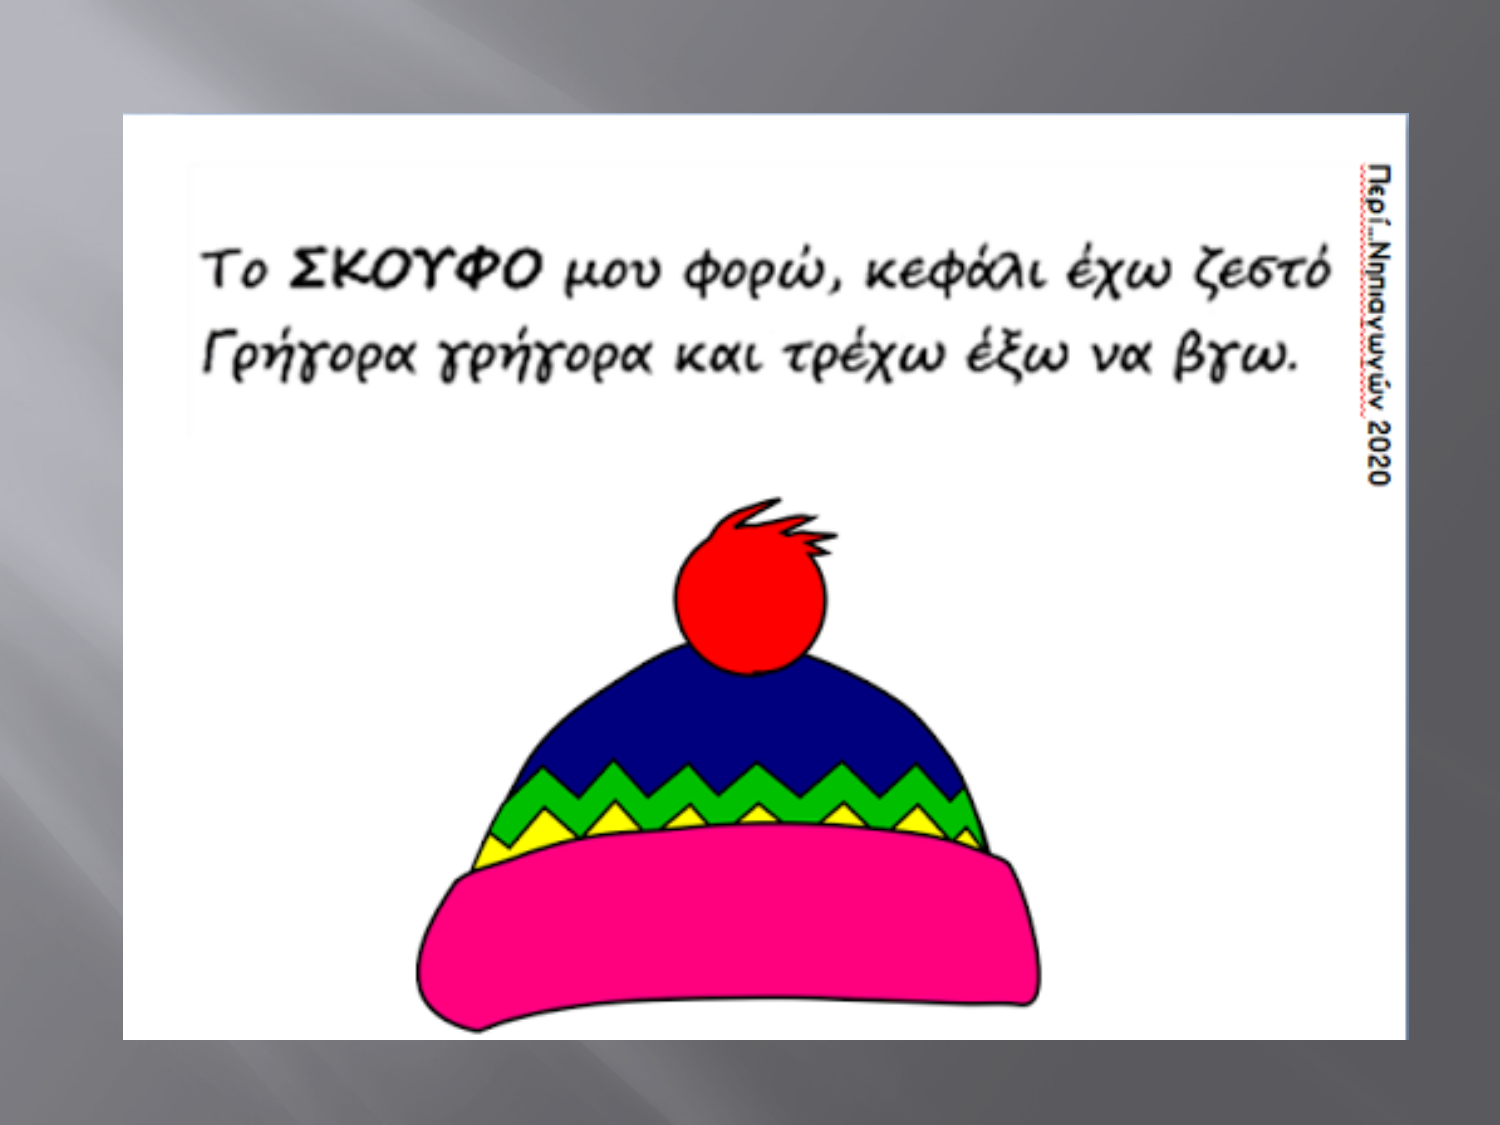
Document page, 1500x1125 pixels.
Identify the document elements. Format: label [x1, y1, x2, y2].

picture [123, 113, 1409, 1040]
